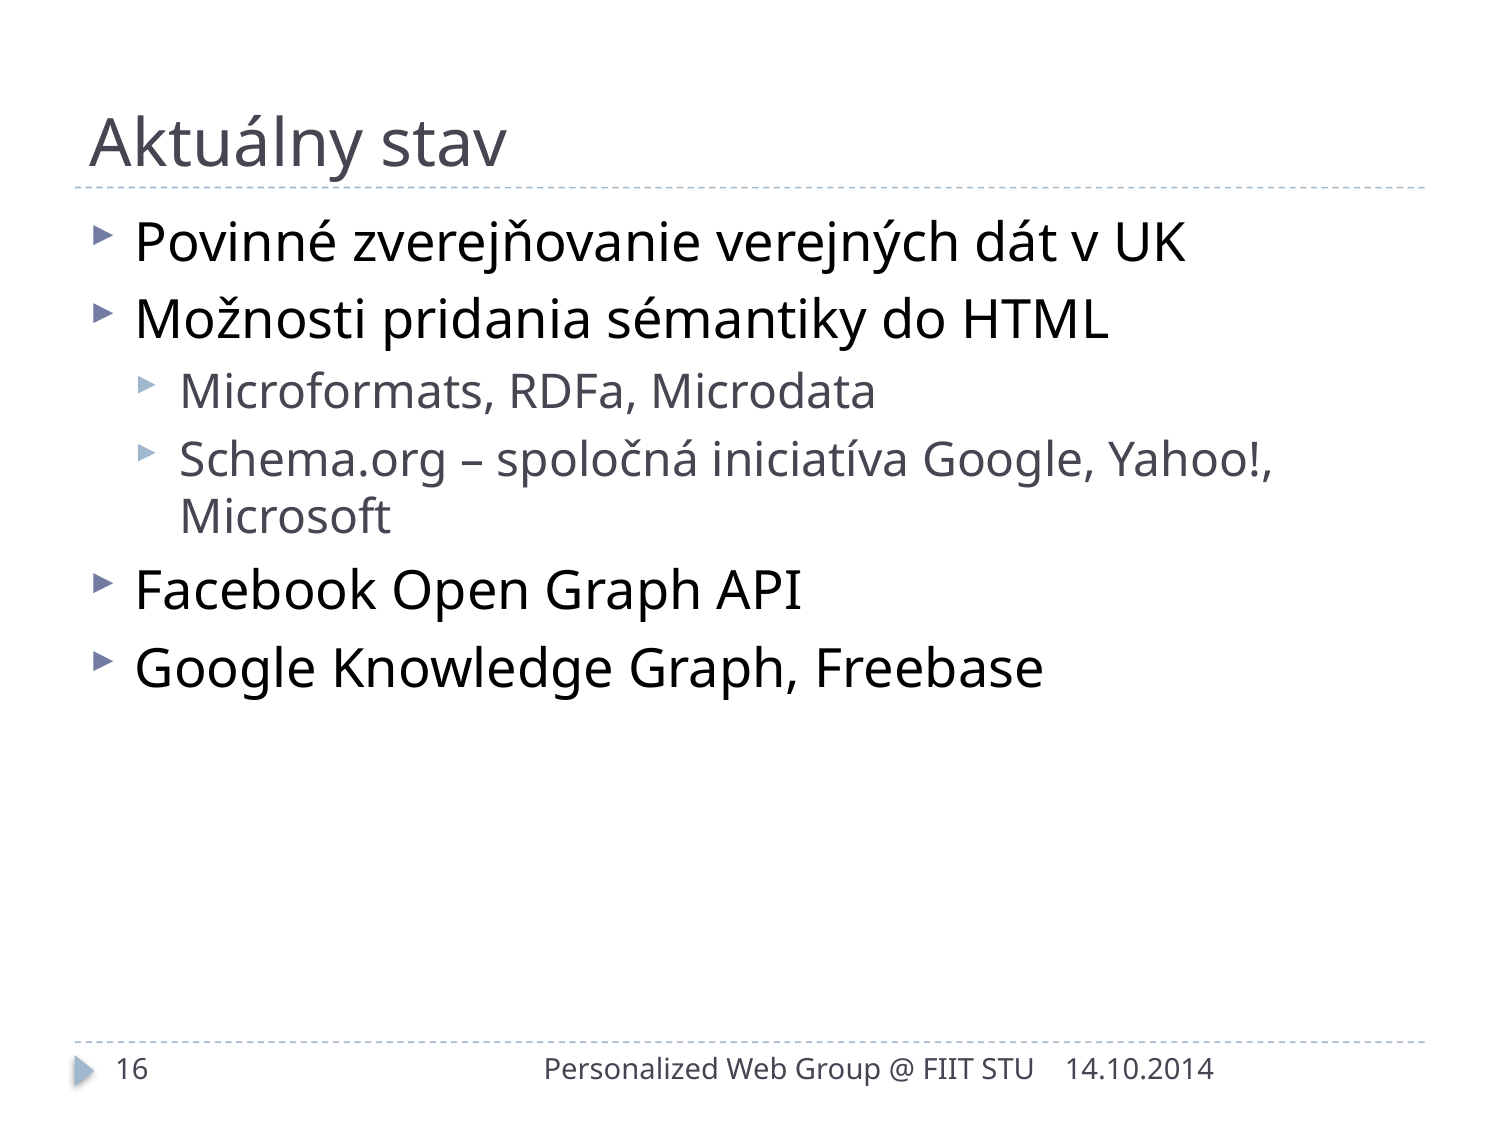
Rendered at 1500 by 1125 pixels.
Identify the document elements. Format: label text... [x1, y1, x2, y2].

footer Personalized Web Group @ FIIT STU [475, 1042, 1051, 1103]
slide_number 16 [100, 1042, 426, 1103]
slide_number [1051, 1042, 1426, 1103]
title Aktuálny stav [75, 24, 1425, 188]
list Povinné zverejňovanie verejných dát v UK Možnosti pridania sémantiky do HTML Microformats, RDFa, Microdata Schema.org – spoločná iniciatíva Google, Yahoo!, Microsoft Facebook Open Graph API Google Knowledge Graph, Freebase [75, 200, 1425, 1010]
